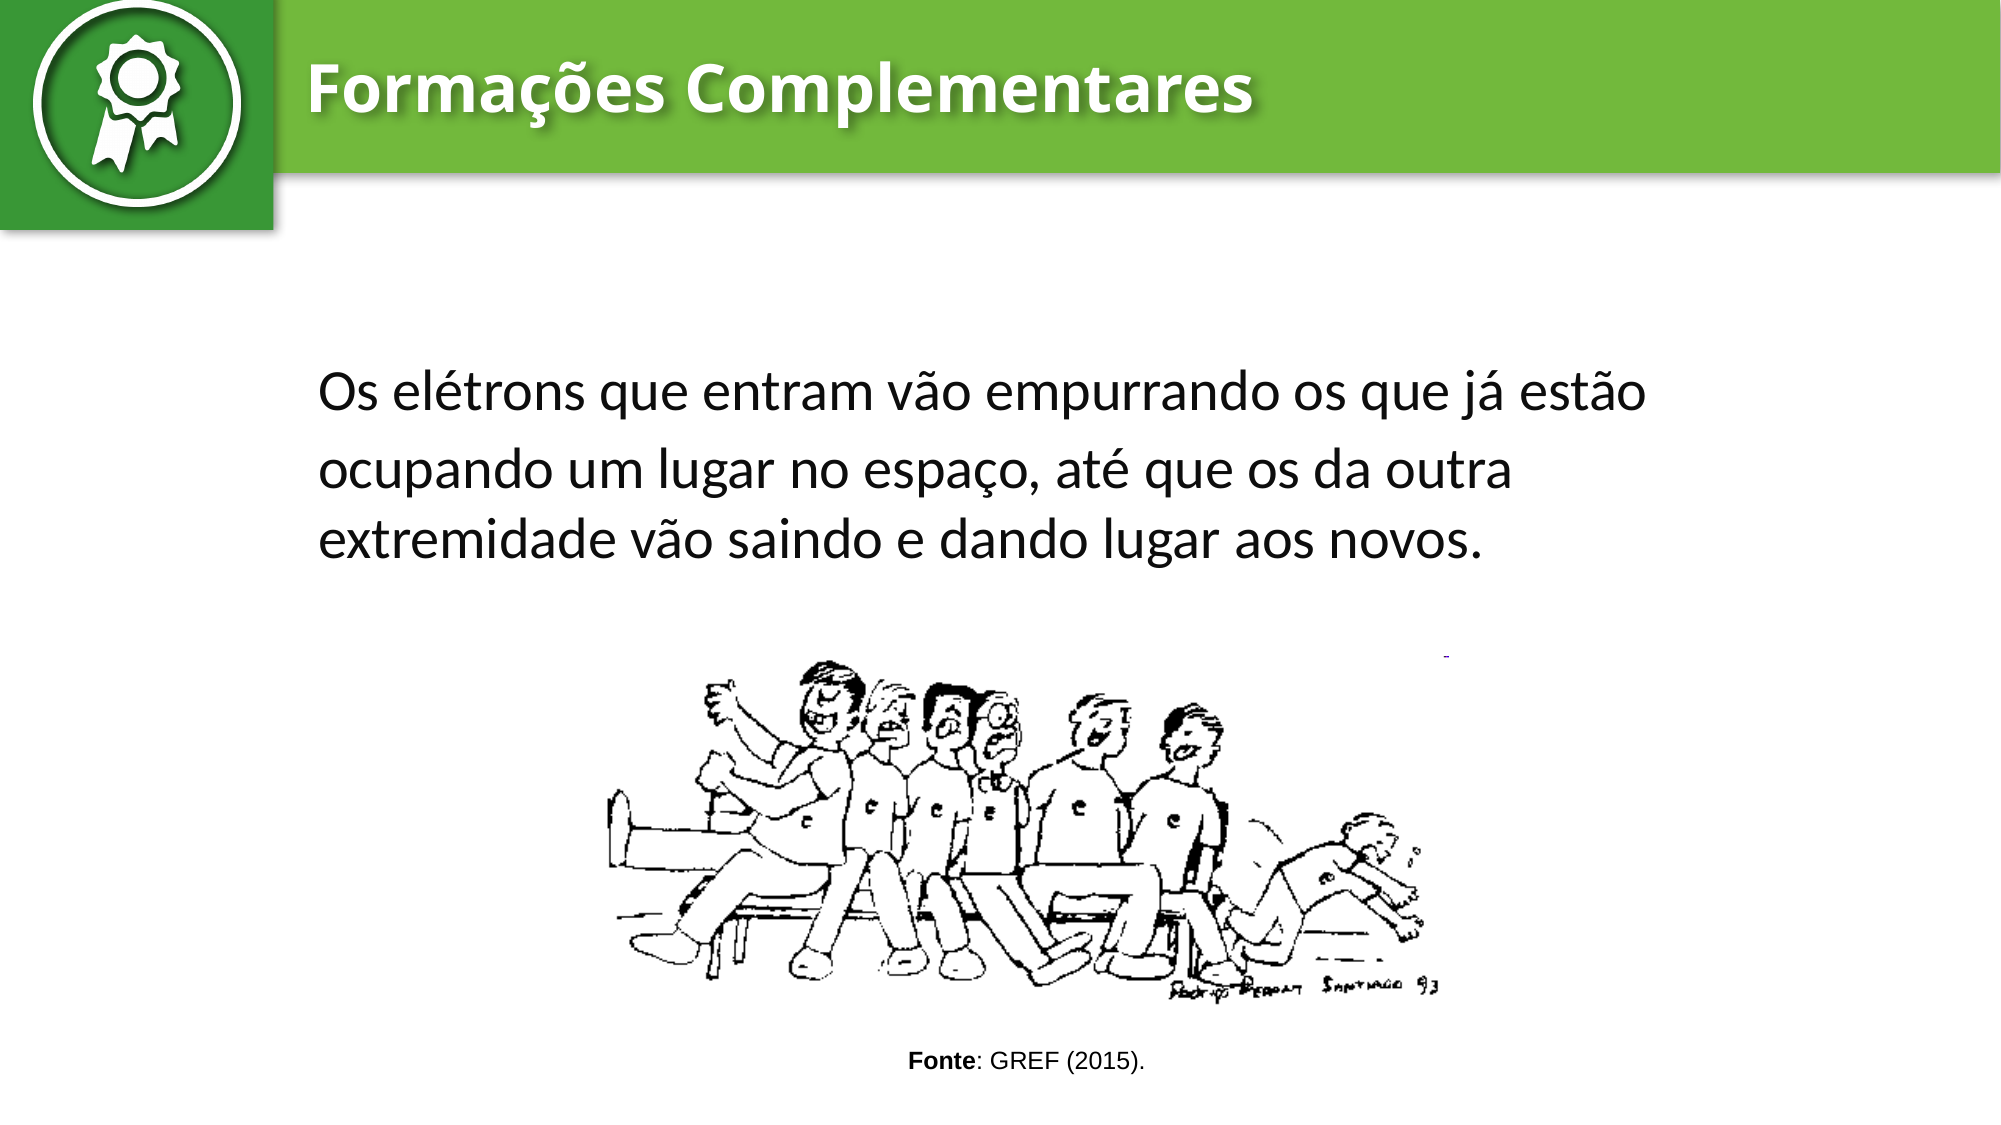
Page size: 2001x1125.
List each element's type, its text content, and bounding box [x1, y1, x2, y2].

title Os elétrons que entram vão empurrando os que já estão ocupando um lugar no espaço, até que os da outra extremidade vão saindo e dando lugar aos novos. [303, 302, 1824, 610]
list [586, 656, 1450, 1020]
text_box Fonte: GREF (2015). [790, 1029, 1264, 1090]
picture [33, 0, 241, 207]
